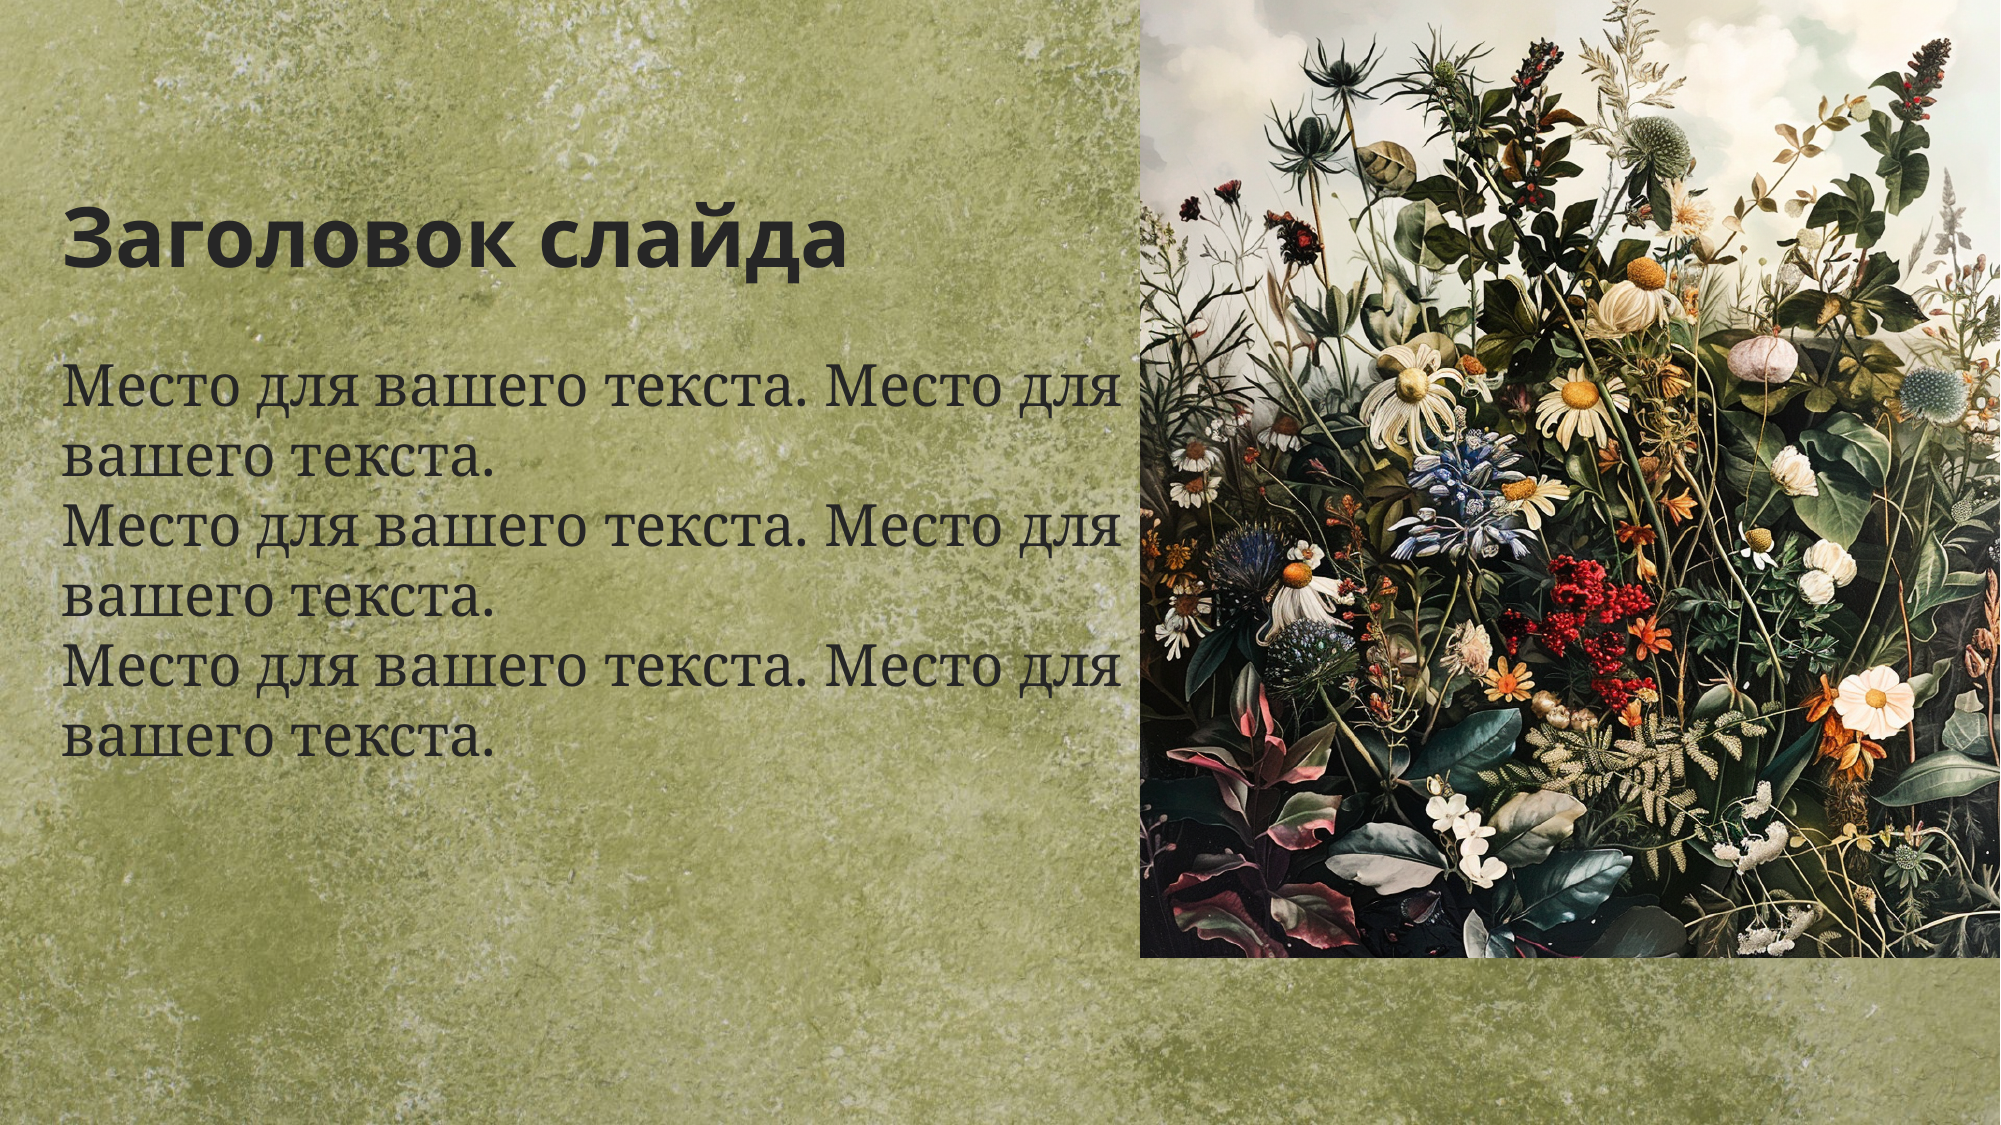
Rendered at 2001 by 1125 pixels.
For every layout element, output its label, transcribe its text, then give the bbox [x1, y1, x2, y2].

text_box Заголовок слайда [47, 188, 983, 341]
picture [1139, 0, 2000, 958]
text_box Место для вашего текста. Место для вашего текста. Место для вашего текста. Место для вашего текста. Место для вашего текста. Место для вашего текста. [47, 341, 1139, 846]
